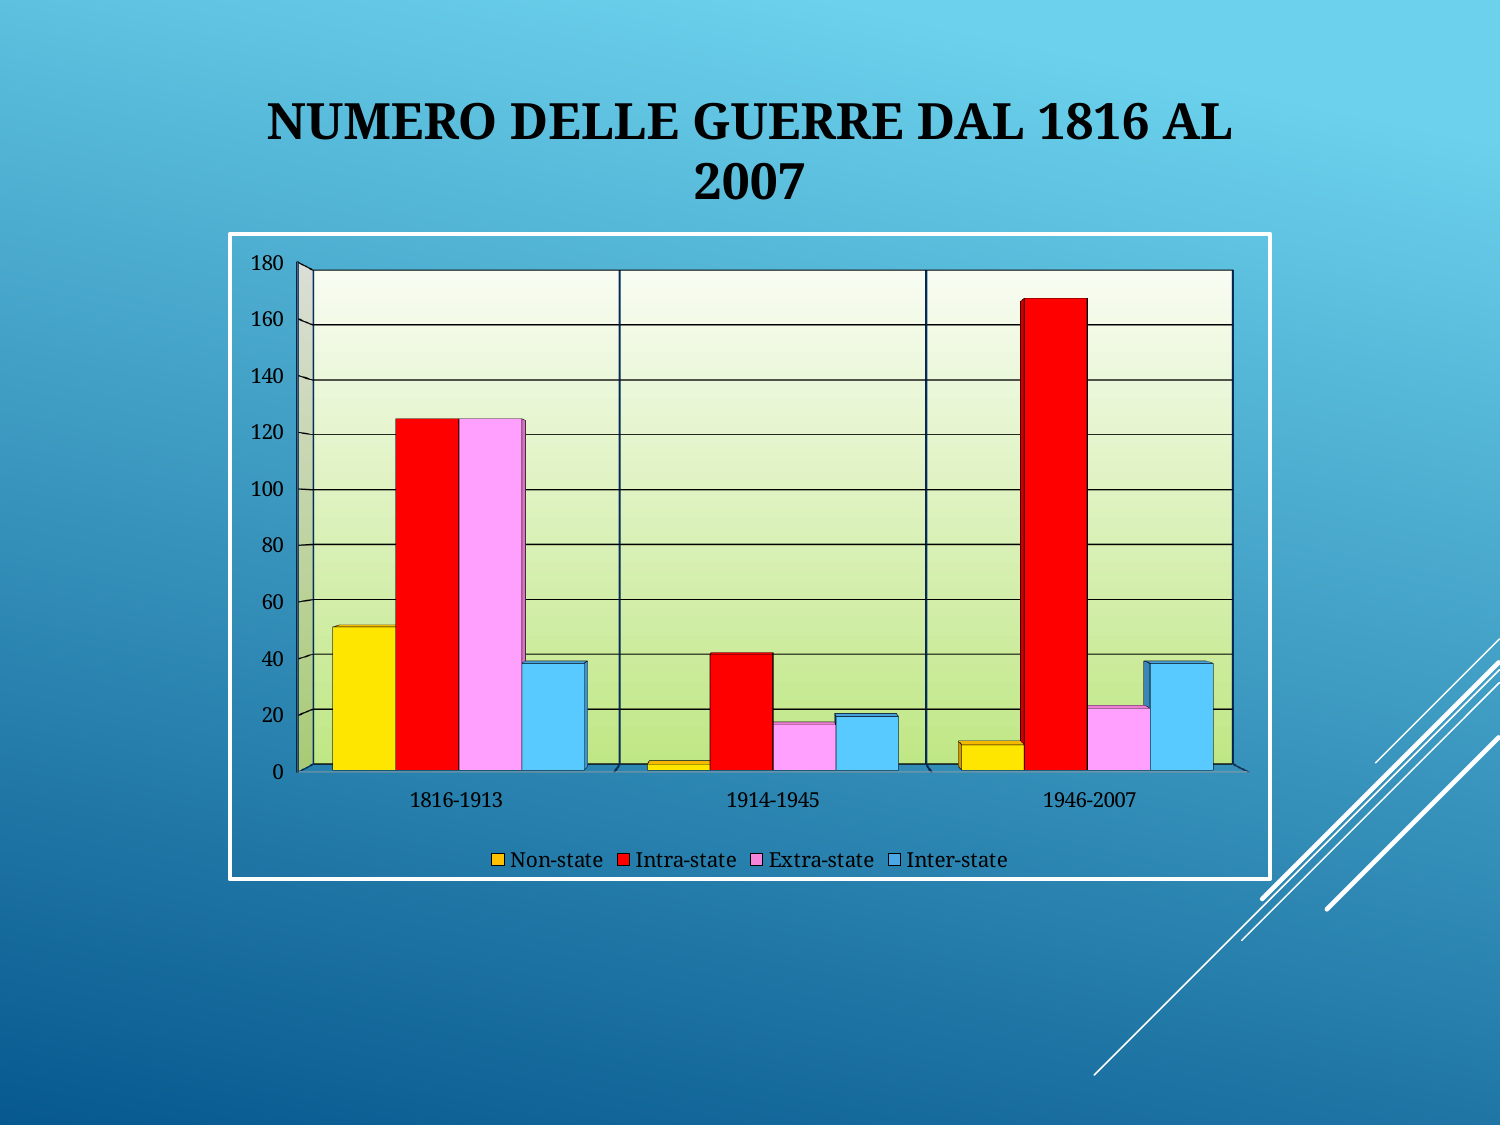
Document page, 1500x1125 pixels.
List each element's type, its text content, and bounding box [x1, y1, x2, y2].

title Numero delle guerre dal 1816 al 2007 [212, 24, 1288, 275]
chart [227, 231, 1273, 882]
